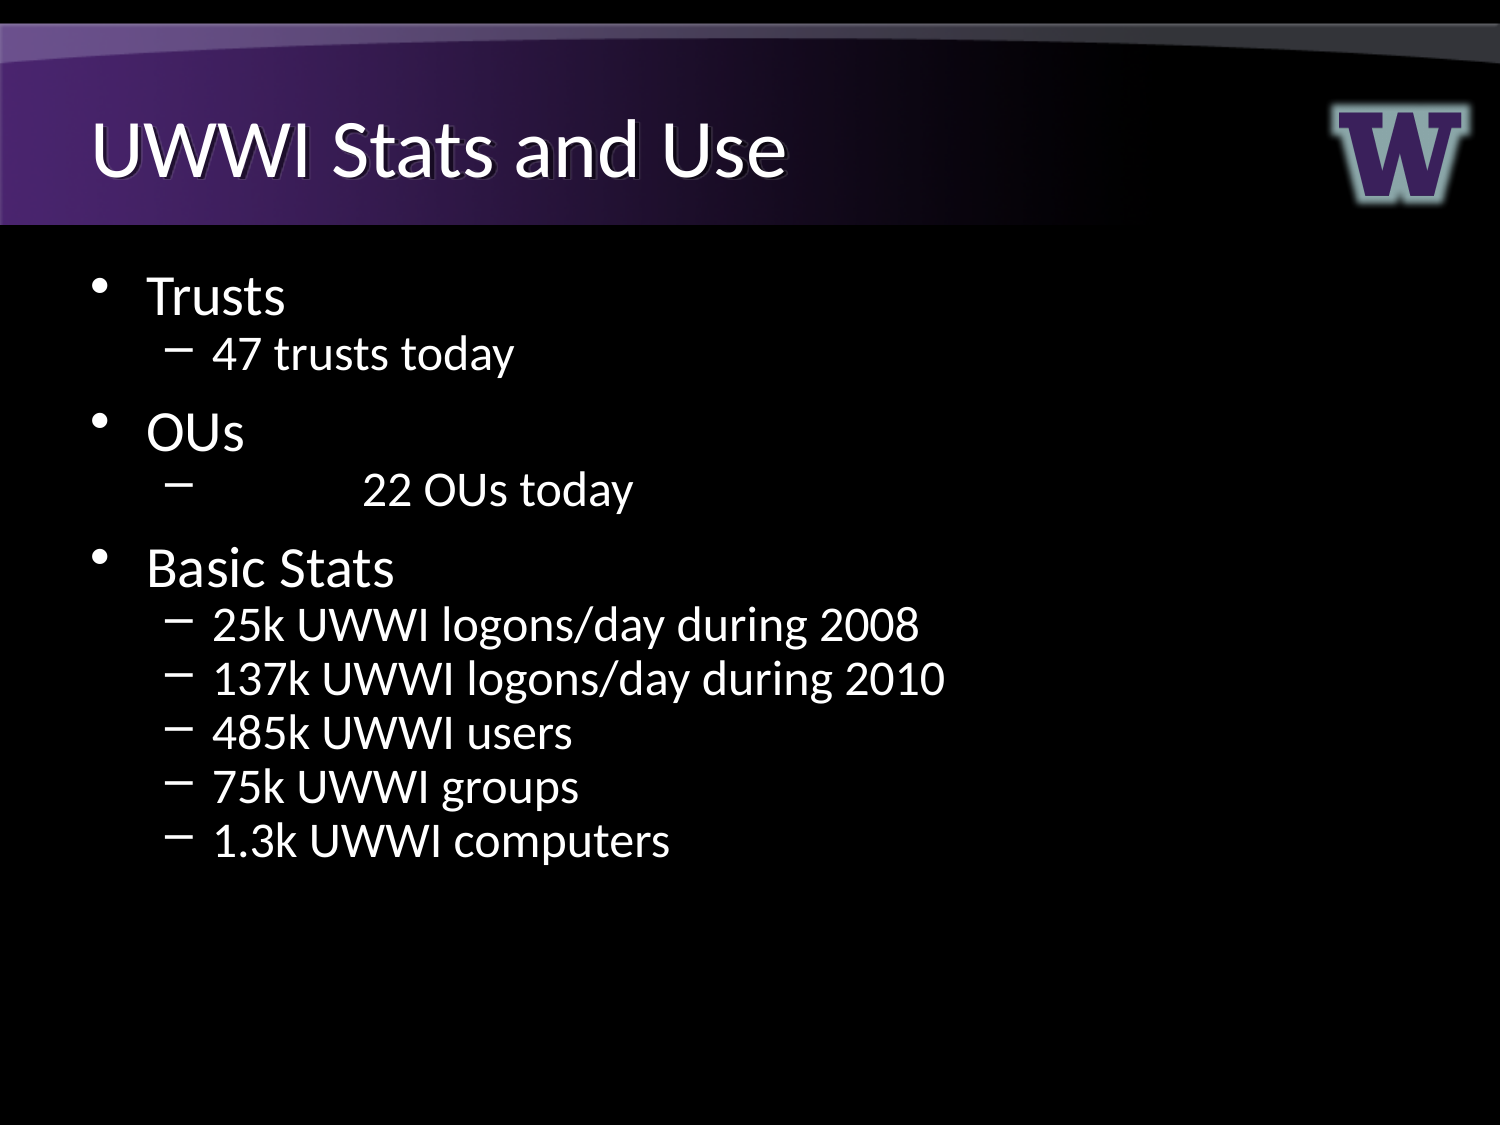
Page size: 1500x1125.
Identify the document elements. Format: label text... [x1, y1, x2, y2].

title UWWI Stats and Use [74, 74, 1326, 213]
list Trusts 47 trusts today OUs 22 OUs today Basic Stats 25k UWWI logons/day during 2008 137k UWWI logons/day during 2010 485k UWWI users 75k UWWI groups 1.3k UWWI computers [74, 249, 1426, 1088]
picture [0, 0, 1500, 225]
